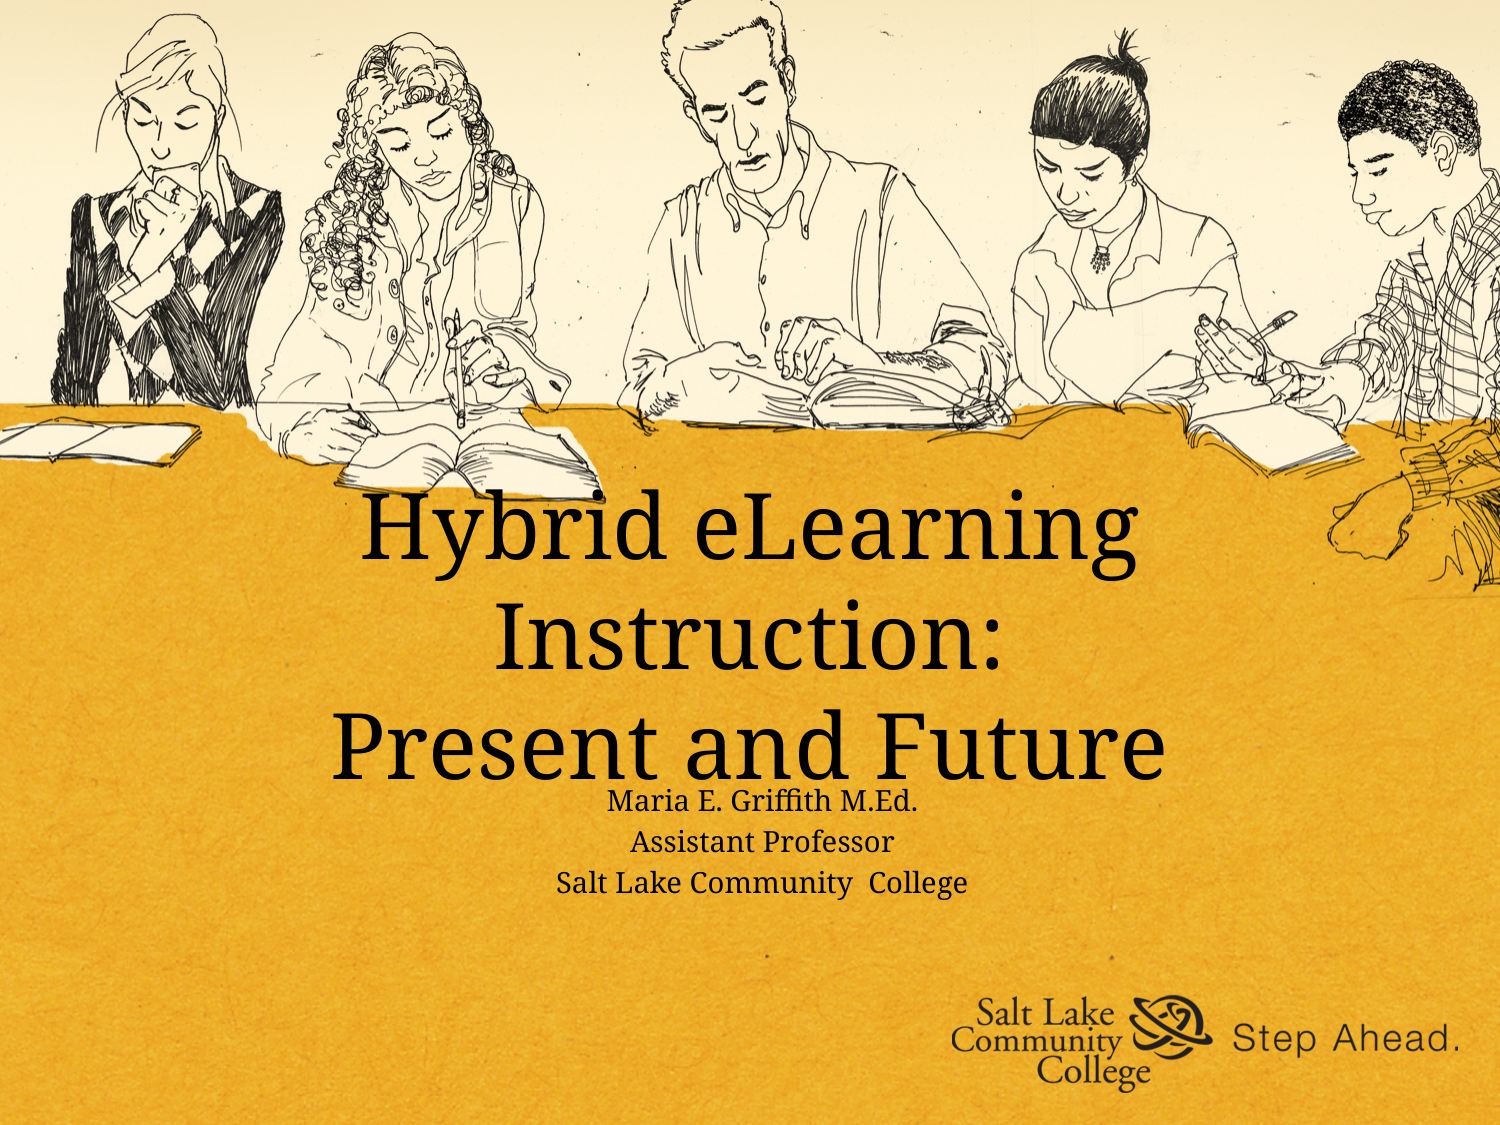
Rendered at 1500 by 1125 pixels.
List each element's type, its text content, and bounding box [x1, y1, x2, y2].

picture [0, 0, 1500, 1125]
title Hybrid eLearning Instruction: Present and Future [112, 512, 1388, 754]
subtitle Maria E. Griffith M.Ed. Assistant Professor Salt Lake Community College [249, 774, 1276, 976]
